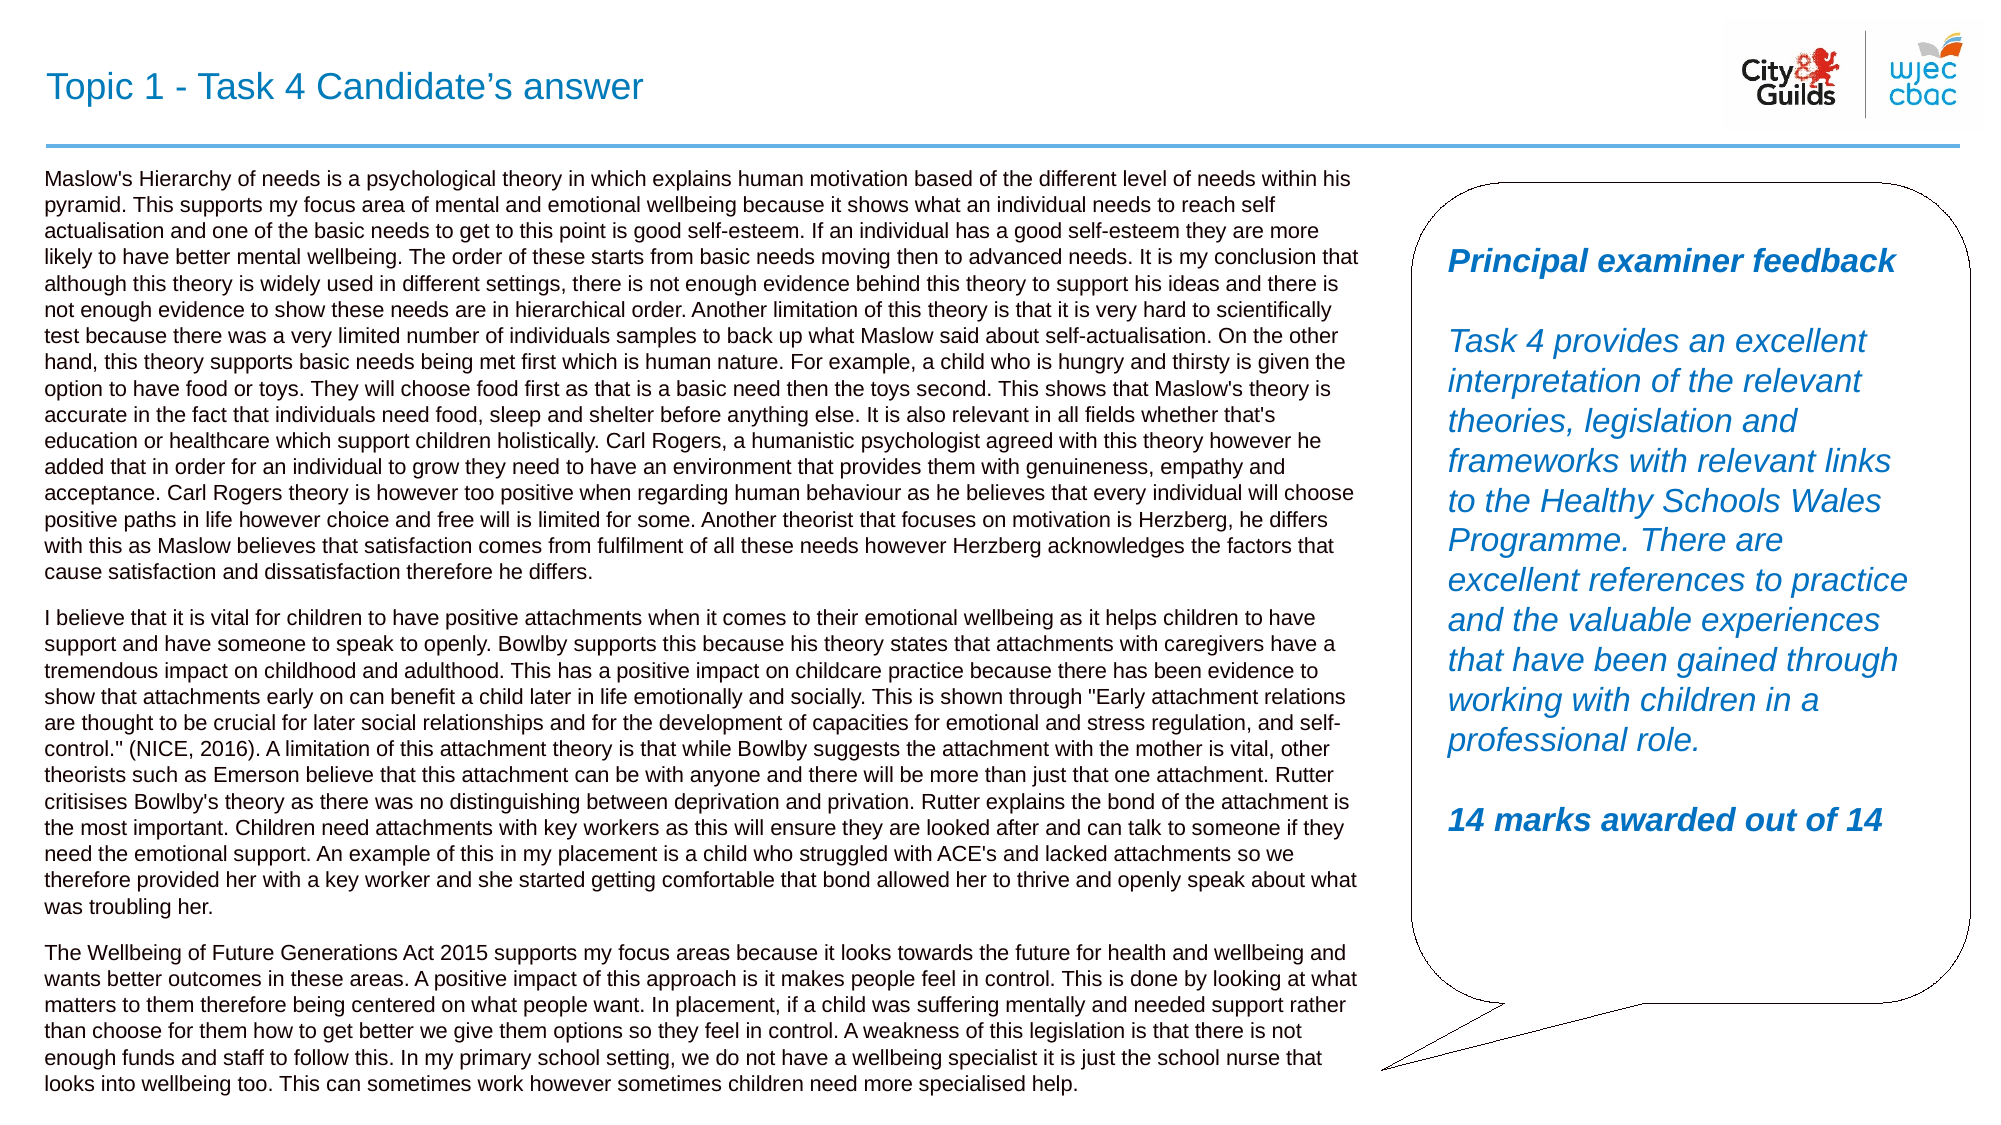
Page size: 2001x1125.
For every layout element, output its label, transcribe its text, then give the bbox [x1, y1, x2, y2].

text_box Principal examiner feedback​ ​ Task 4 provides an excellent interpretation of the relevant theories, legislation and frameworks with relevant links to the Healthy Schools Wales Programme. There are excellent references to practice and the valuable experiences that have been gained through working with children in a professional role. 14 marks awarded out of 14 [1433, 231, 1939, 846]
picture [1723, 18, 1984, 131]
title Topic 1 - Task 4 Candidate’s answer [46, 34, 1724, 108]
text_box Maslow's Hierarchy of needs is a psychological theory in which explains human motivation based of the different level of needs within his pyramid. This supports my focus area of mental and emotional wellbeing because it shows what an individual needs to reach self actualisation and one of the basic needs to get to this point is good self-esteem. If an individual has a good self-esteem they are more likely to have better mental wellbeing. The order of these starts from basic needs moving then to advanced needs. It is my conclusion that although this theory is widely used in different settings, there is not enough evidence behind this theory to support his ideas and there is not enough evidence to show these needs are in hierarchical order. Another limitation of this theory is that it is very hard to scientifically test because there was a very limited number of individuals samples to back up what Maslow said about self-actualisation. On the other hand, this theory supports basic needs being met first which is human nature. For example, a child who is hungry and thirsty is given the option to have food or toys. They will choose food first as that is a basic need then the toys second. This shows that Maslow's theory is accurate in the fact that individuals need food, sleep and shelter before anything else. It is also relevant in all fields whether that's education or healthcare which support children holistically. Carl Rogers, a humanistic psychologist agreed with this theory however he added that in order for an individual to grow they need to have an environment that provides them with genuineness, empathy and acceptance. Carl Rogers theory is however too positive when regarding human behaviour as he believes that every individual will choose positive paths in life however choice and free will is limited for some. Another theorist that focuses on motivation is Herzberg, he differs with this as Maslow believes that satisfaction comes from fulfilment of all these needs however Herzberg acknowledges the factors that cause satisfaction and dissatisfaction therefore he differs. I believe that it is vital for children to have positive attachments when it comes to their emotional wellbeing as it helps children to have support and have someone to speak to openly. Bowlby supports this because his theory states that attachments with caregivers have a tremendous impact on childhood and adulthood. This has a positive impact on childcare practice because there has been evidence to show that attachments early on can benefit a child later in life emotionally and socially. This is shown through "Early attachment relations are thought to be crucial for later social relationships and for the development of capacities for emotional and stress regulation, and self-control." (NICE, 2016). A limitation of this attachment theory is that while Bowlby suggests the attachment with the mother is vital, other theorists such as Emerson believe that this attachment can be with anyone and there will be more than just that one attachment. Rutter critisises Bowlby's theory as there was no distinguishing between deprivation and privation. Rutter explains the bond of the attachment is the most important. Children need attachments with key workers as this will ensure they are looked after and can talk to someone if they need the emotional support. An example of this in my placement is a child who struggled with ACE's and lacked attachments so we therefore provided her with a key worker and she started getting comfortable that bond allowed her to thrive and openly speak about what was troubling her. The Wellbeing of Future Generations Act 2015 supports my focus areas because it looks towards the future for health and wellbeing and wants better outcomes in these areas. A positive impact of this approach is it makes people feel in control. This is done by looking at what matters to them therefore being centered on what people want. In placement, if a child was suffering mentally and needed support rather than choose for them how to get better we give them options so they feel in control. A weakness of this legislation is that there is not enough funds and staff to follow this. In my primary school setting, we do not have a wellbeing specialist it is just the school nurse that looks into wellbeing too. This can sometimes work however sometimes children need more specialised help. [29, 156, 1380, 1104]
text_box [1381, 182, 1971, 1071]
